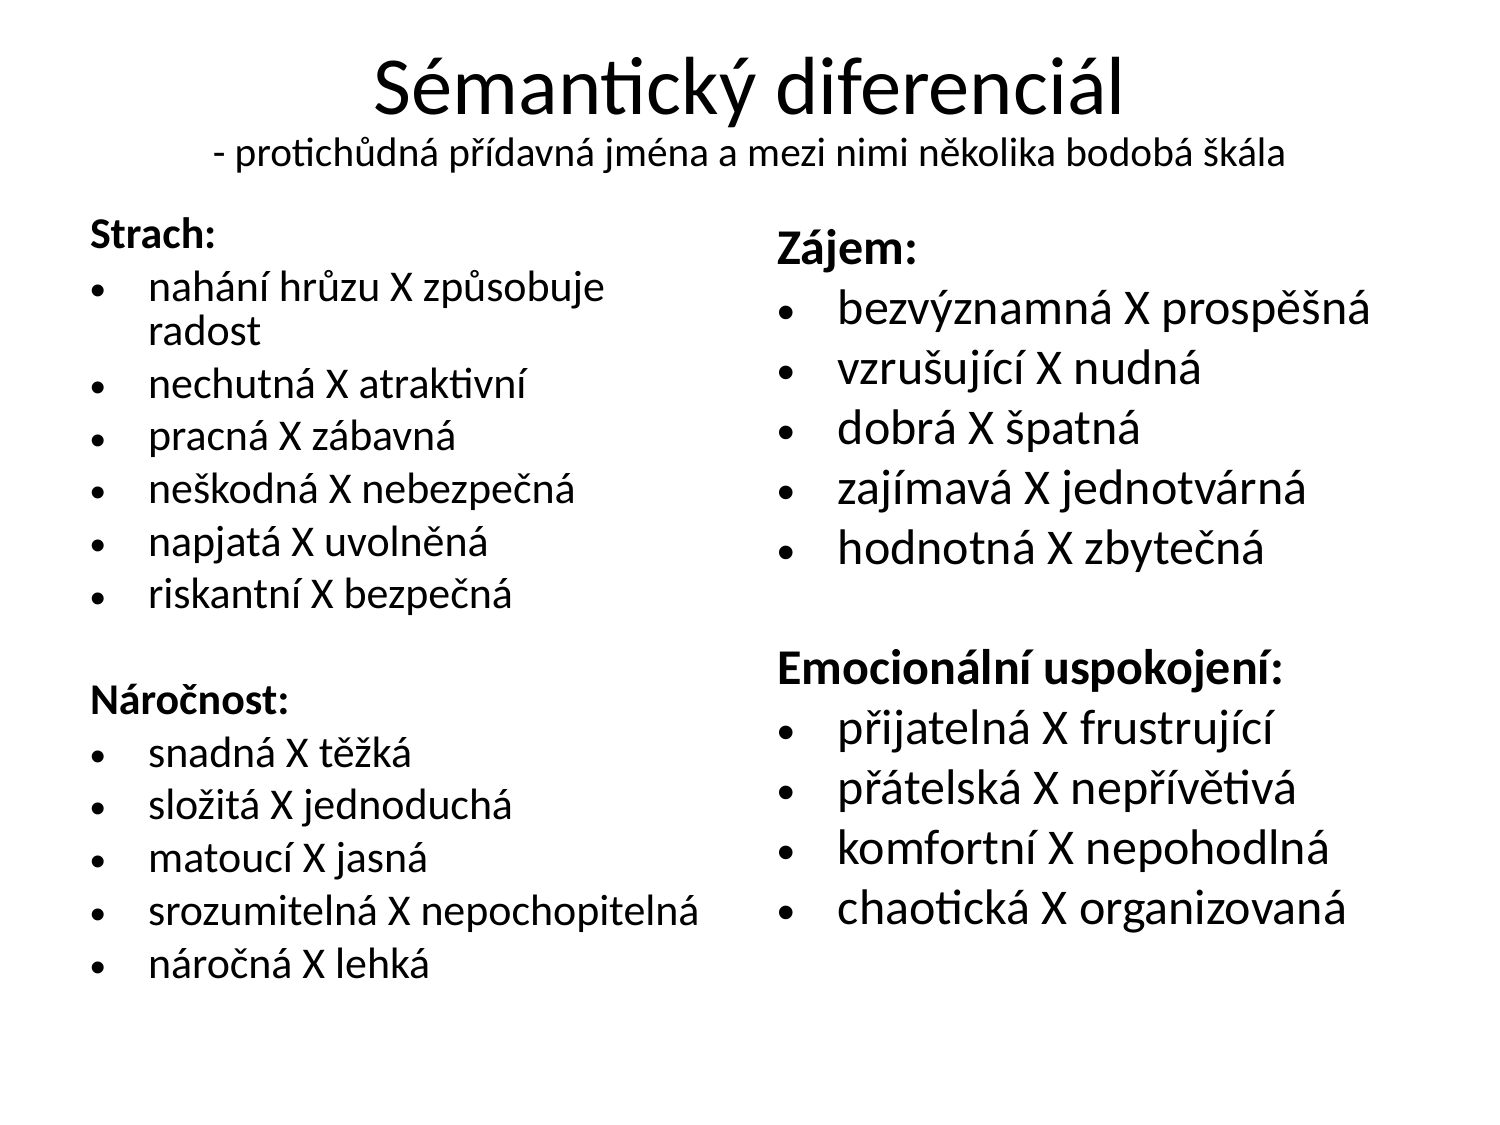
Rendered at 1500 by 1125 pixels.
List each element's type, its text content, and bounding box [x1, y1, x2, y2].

title Sémantický diferenciál - protichůdná přídavná jména a mezi nimi několika bodobá škála [75, 45, 1425, 185]
list Zájem: bezvýznamná X prospěšná vzrušující X nudná dobrá X špatná zajímavá X jednotvárná hodnotná X zbytečná Emocionální uspokojení: přijatelná X frustrující přátelská X nepřívětivá komfortní X nepohodlná chaotická X organizovaná [761, 219, 1425, 1005]
list Strach: nahání hrůzu X způsobuje radost nechutná X atraktivní pracná X zábavná neškodná X nebezpečná napjatá X uvolněná riskantní X bezpečná Náročnost: snadná X těžká složitá X jednoduchá matoucí X jasná srozumitelná X nepochopitelná náročná X lehká [75, 208, 738, 1005]
